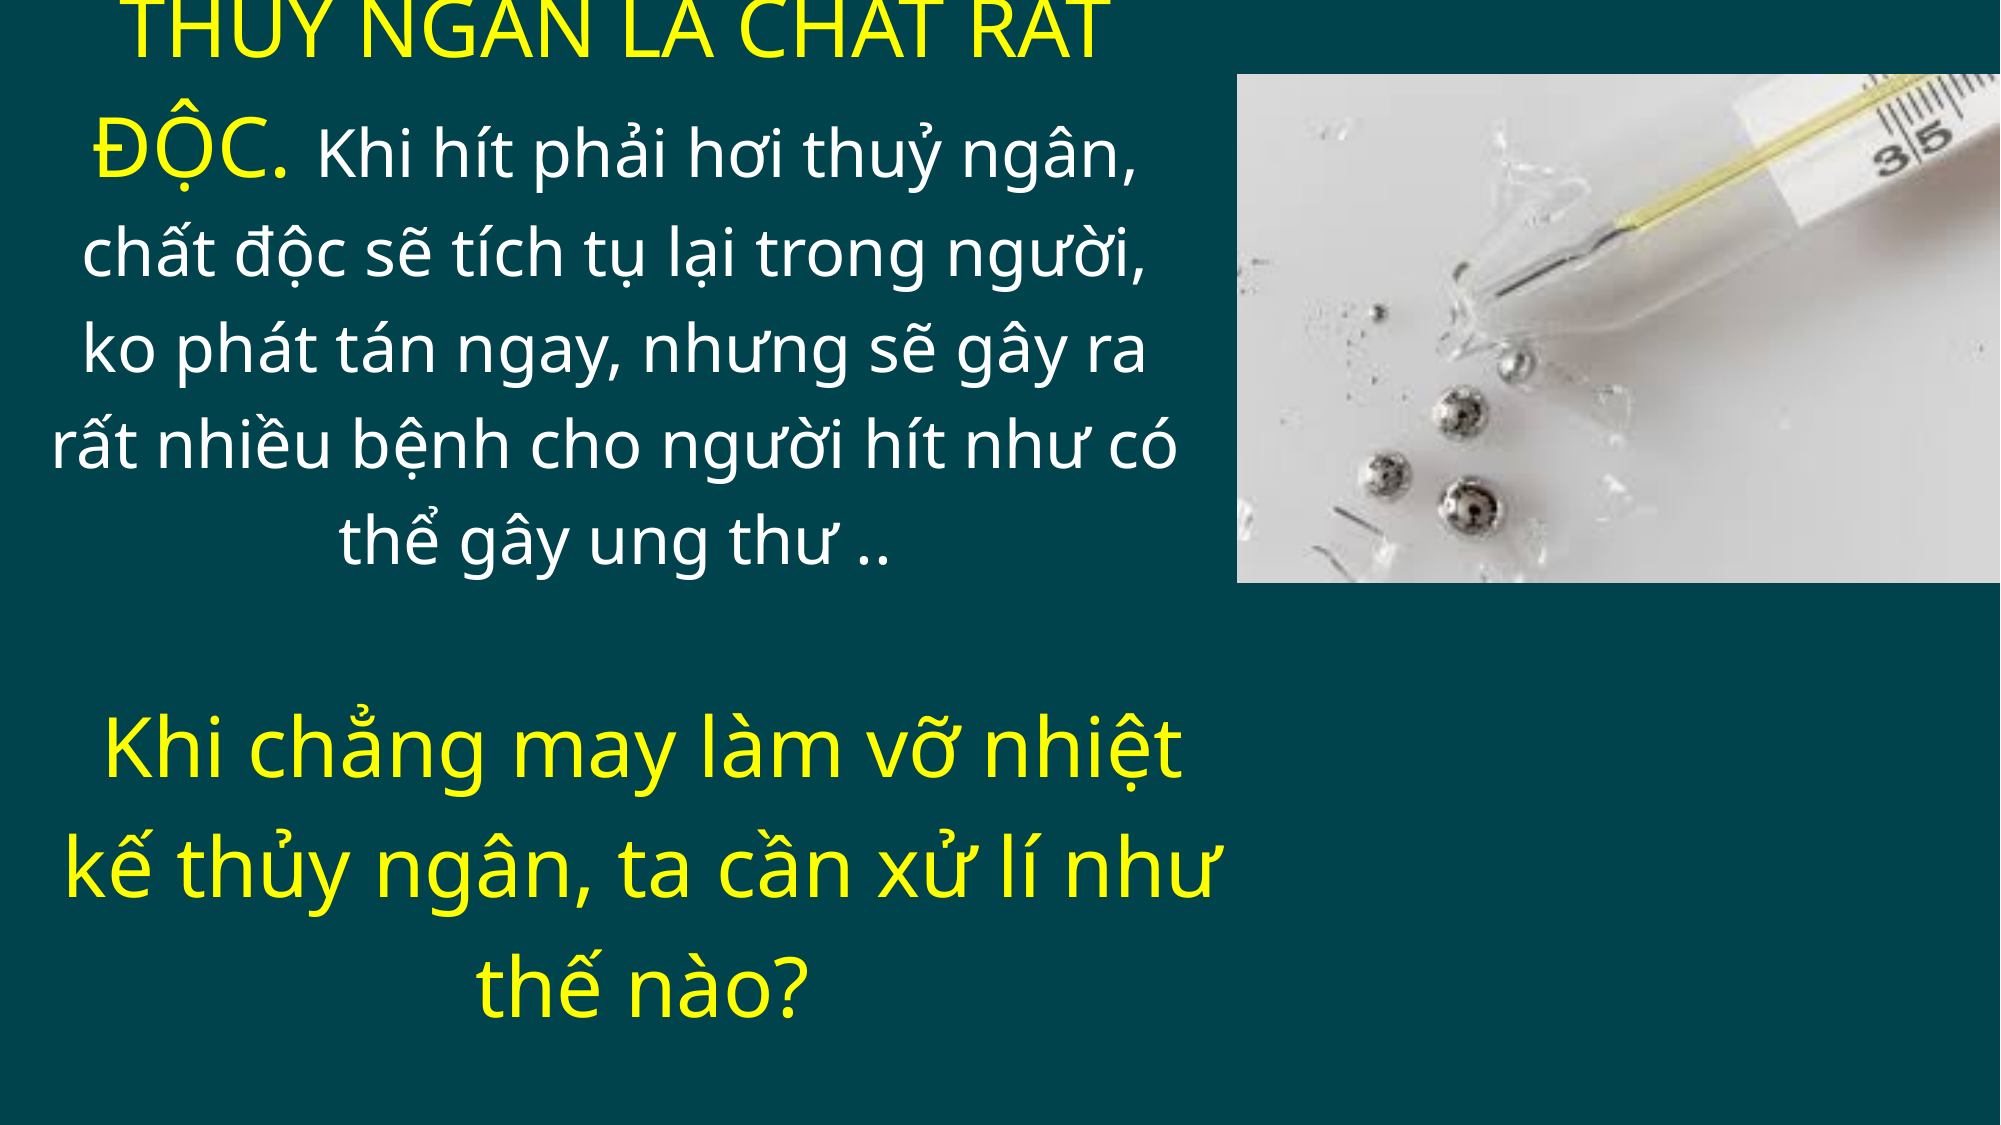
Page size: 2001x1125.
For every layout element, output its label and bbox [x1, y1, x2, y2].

text_box [20, 0, 1238, 1025]
picture [1237, 74, 2000, 583]
